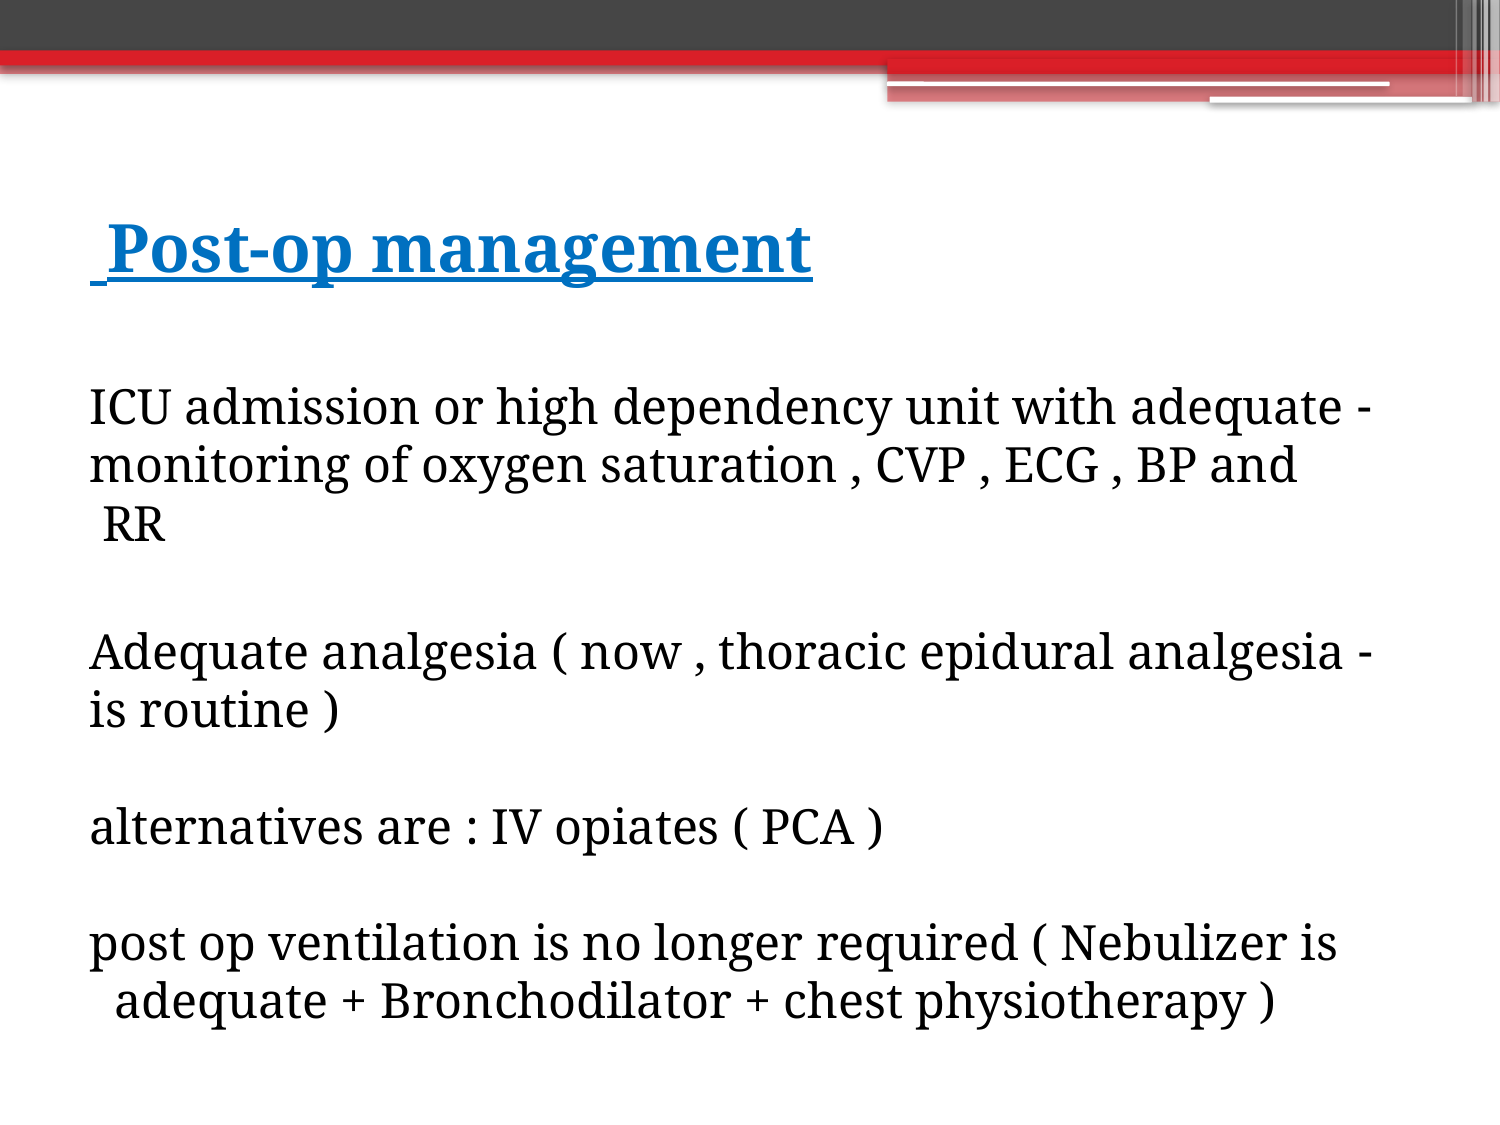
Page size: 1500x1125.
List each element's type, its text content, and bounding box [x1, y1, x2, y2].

title Post-op management [75, 128, 1425, 363]
list - ICU admission or high dependency unit with adequate monitoring of oxygen saturation , CVP , ECG , BP and RR - Adequate analgesia ( now , thoracic epidural analgesia is routine ) alternatives are : IV opiates ( PCA ) post op ventilation is no longer required ( Nebulizer is adequate + Bronchodilator + chest physiotherapy ) [75, 368, 1425, 1079]
